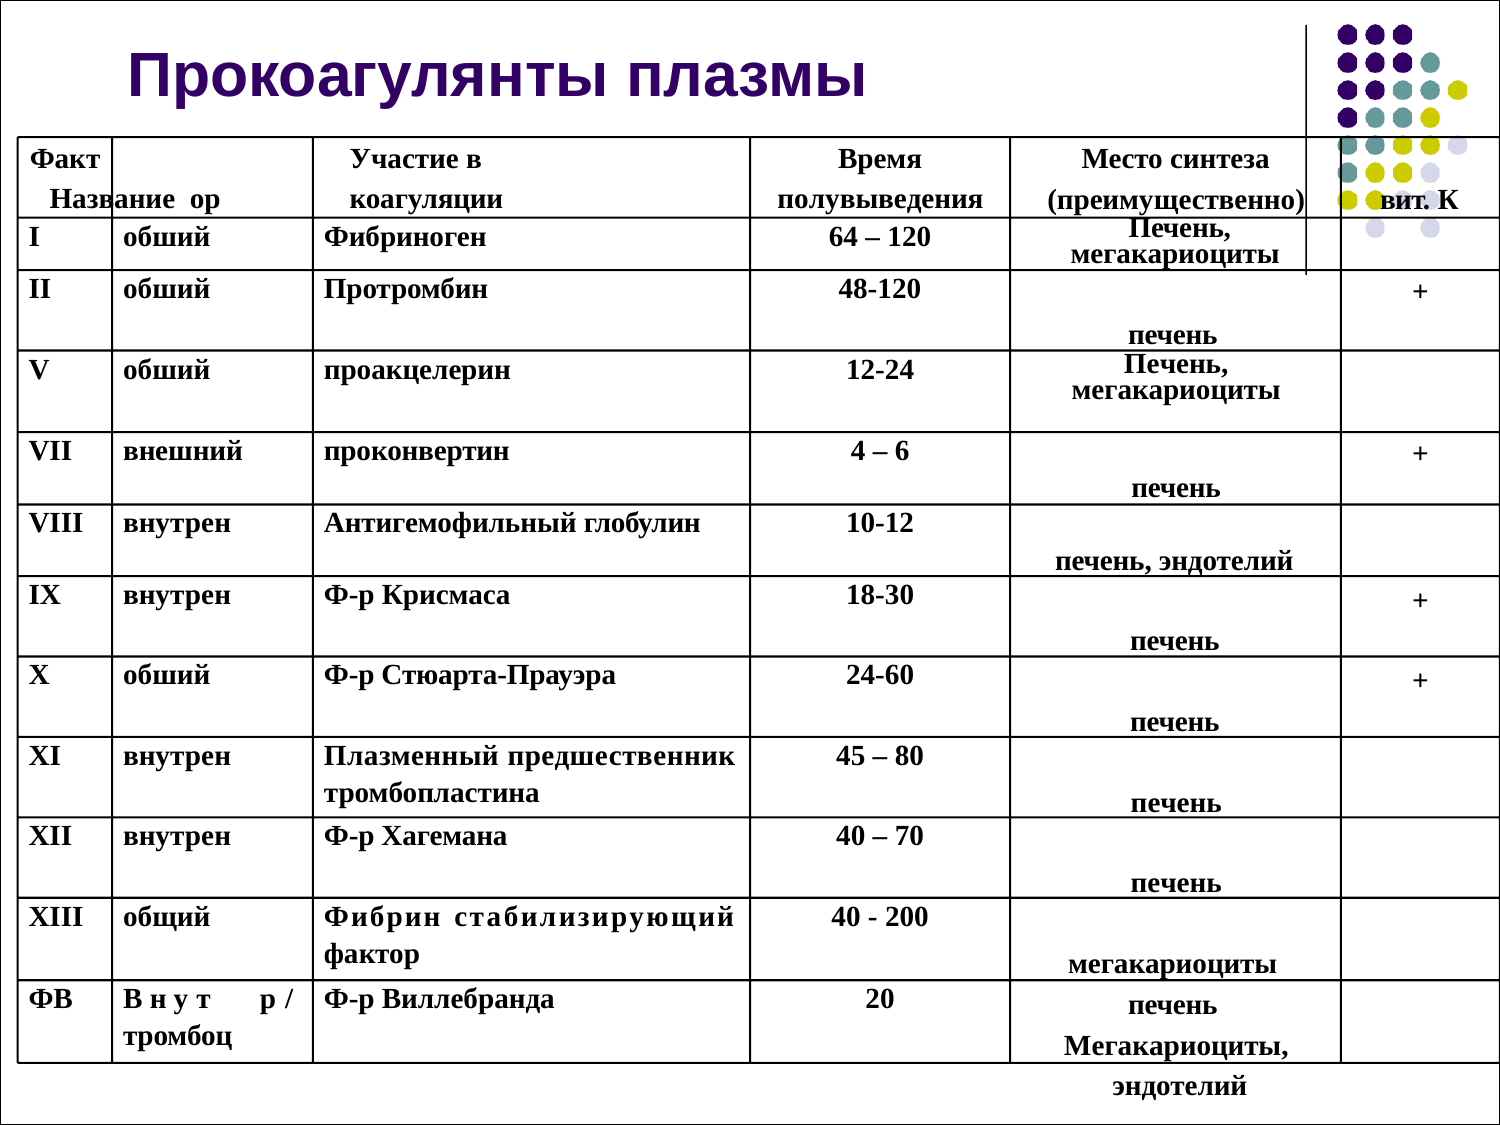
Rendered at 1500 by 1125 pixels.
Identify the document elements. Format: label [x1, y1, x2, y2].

text_box [0, 0, 1500, 1125]
